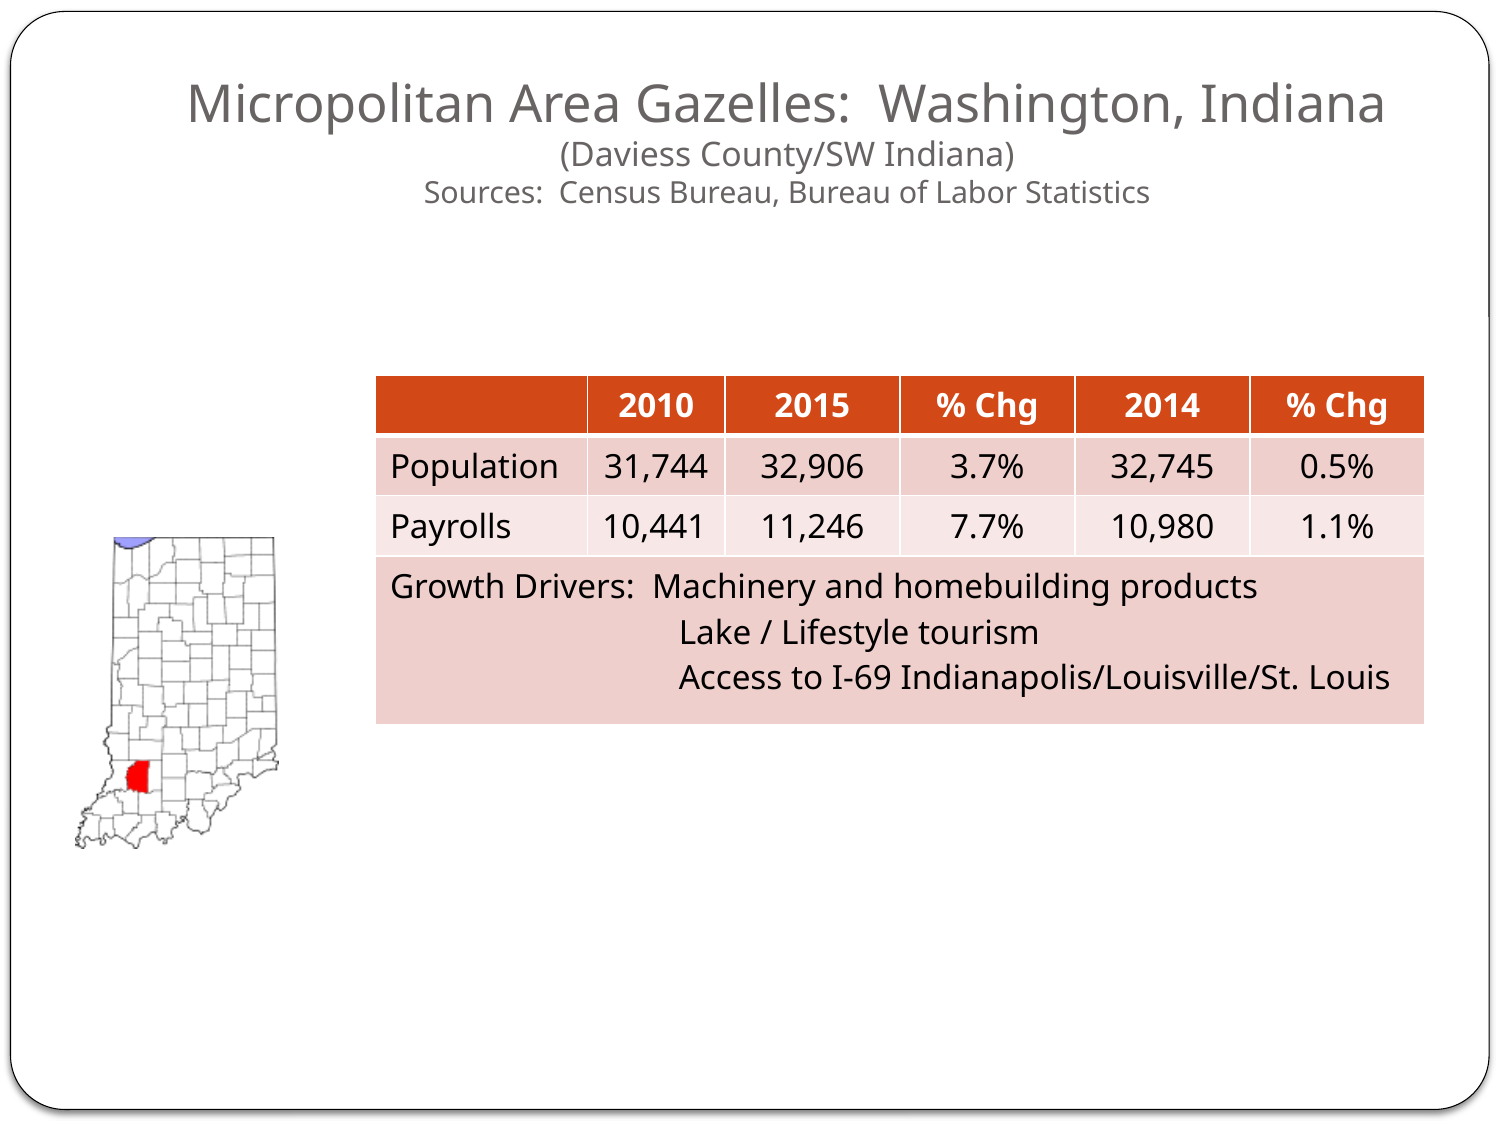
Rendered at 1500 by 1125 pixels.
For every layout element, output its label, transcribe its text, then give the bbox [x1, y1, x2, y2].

table_cell 31,744 [588, 438, 724, 495]
table_cell 11,246 [726, 496, 899, 555]
table_header [376, 376, 587, 433]
table_header % Chg [901, 376, 1074, 433]
table_cell 0.5% [1251, 438, 1424, 495]
table_header % Chg [1251, 376, 1424, 433]
table_cell 10,980 [1076, 496, 1249, 555]
table_cell 32,745 [1076, 438, 1249, 495]
title Micropolitan Area Gazelles: Washington, Indiana (Daviess County/SW Indiana) Sources: Census Bureau, Bureau of Labor Statistics [150, 37, 1425, 225]
table_header 2014 [1076, 376, 1249, 433]
table_cell 3.7% [901, 438, 1074, 495]
table_cell Payrolls [376, 496, 587, 555]
table_header 2010 [588, 376, 724, 433]
table_cell Growth Drivers: Machinery and homebuilding products Lake / Lifestyle tourism Access to I-69 Indianapolis/Louisville/St. Louis [376, 557, 1424, 724]
table_cell 10,441 [588, 496, 724, 555]
table_cell Population [376, 438, 587, 495]
table_cell 1.1% [1251, 496, 1424, 555]
table_header 2015 [726, 376, 899, 433]
table_cell 32,906 [726, 438, 899, 495]
picture [74, 537, 279, 849]
table_cell 7.7% [901, 496, 1074, 555]
